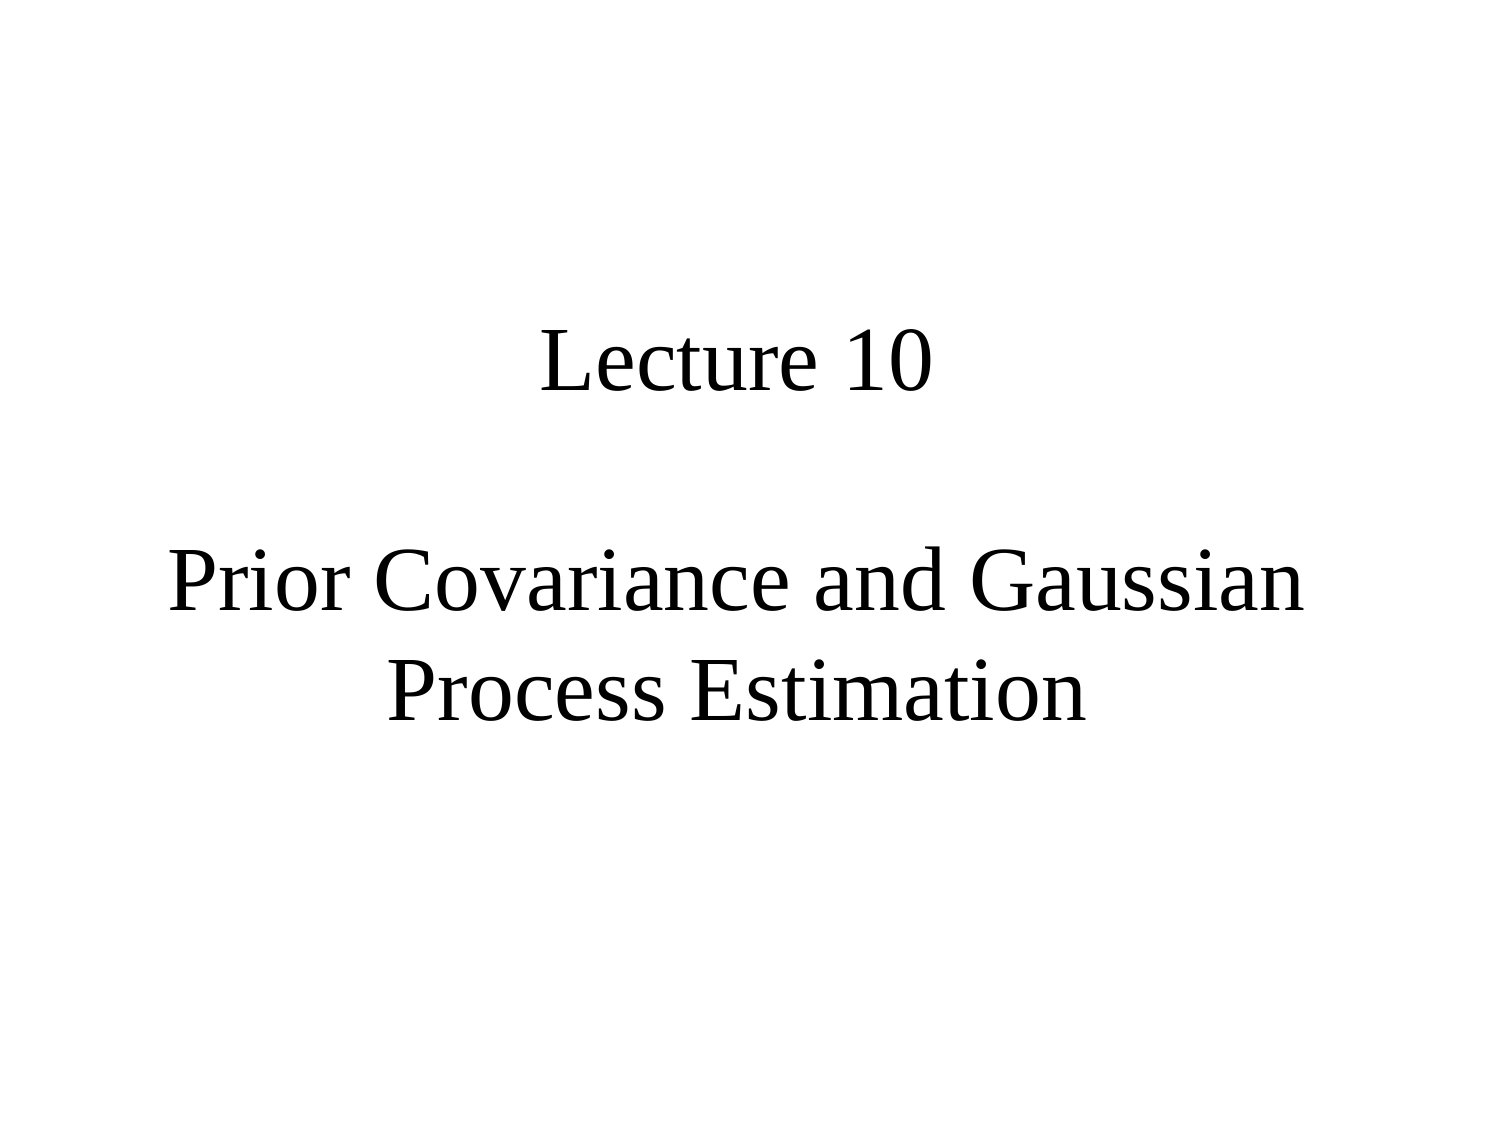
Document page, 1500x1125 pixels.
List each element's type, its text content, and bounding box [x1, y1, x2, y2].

title Lecture 10 Prior Covariance and Gaussian Process Estimation [99, 237, 1375, 800]
